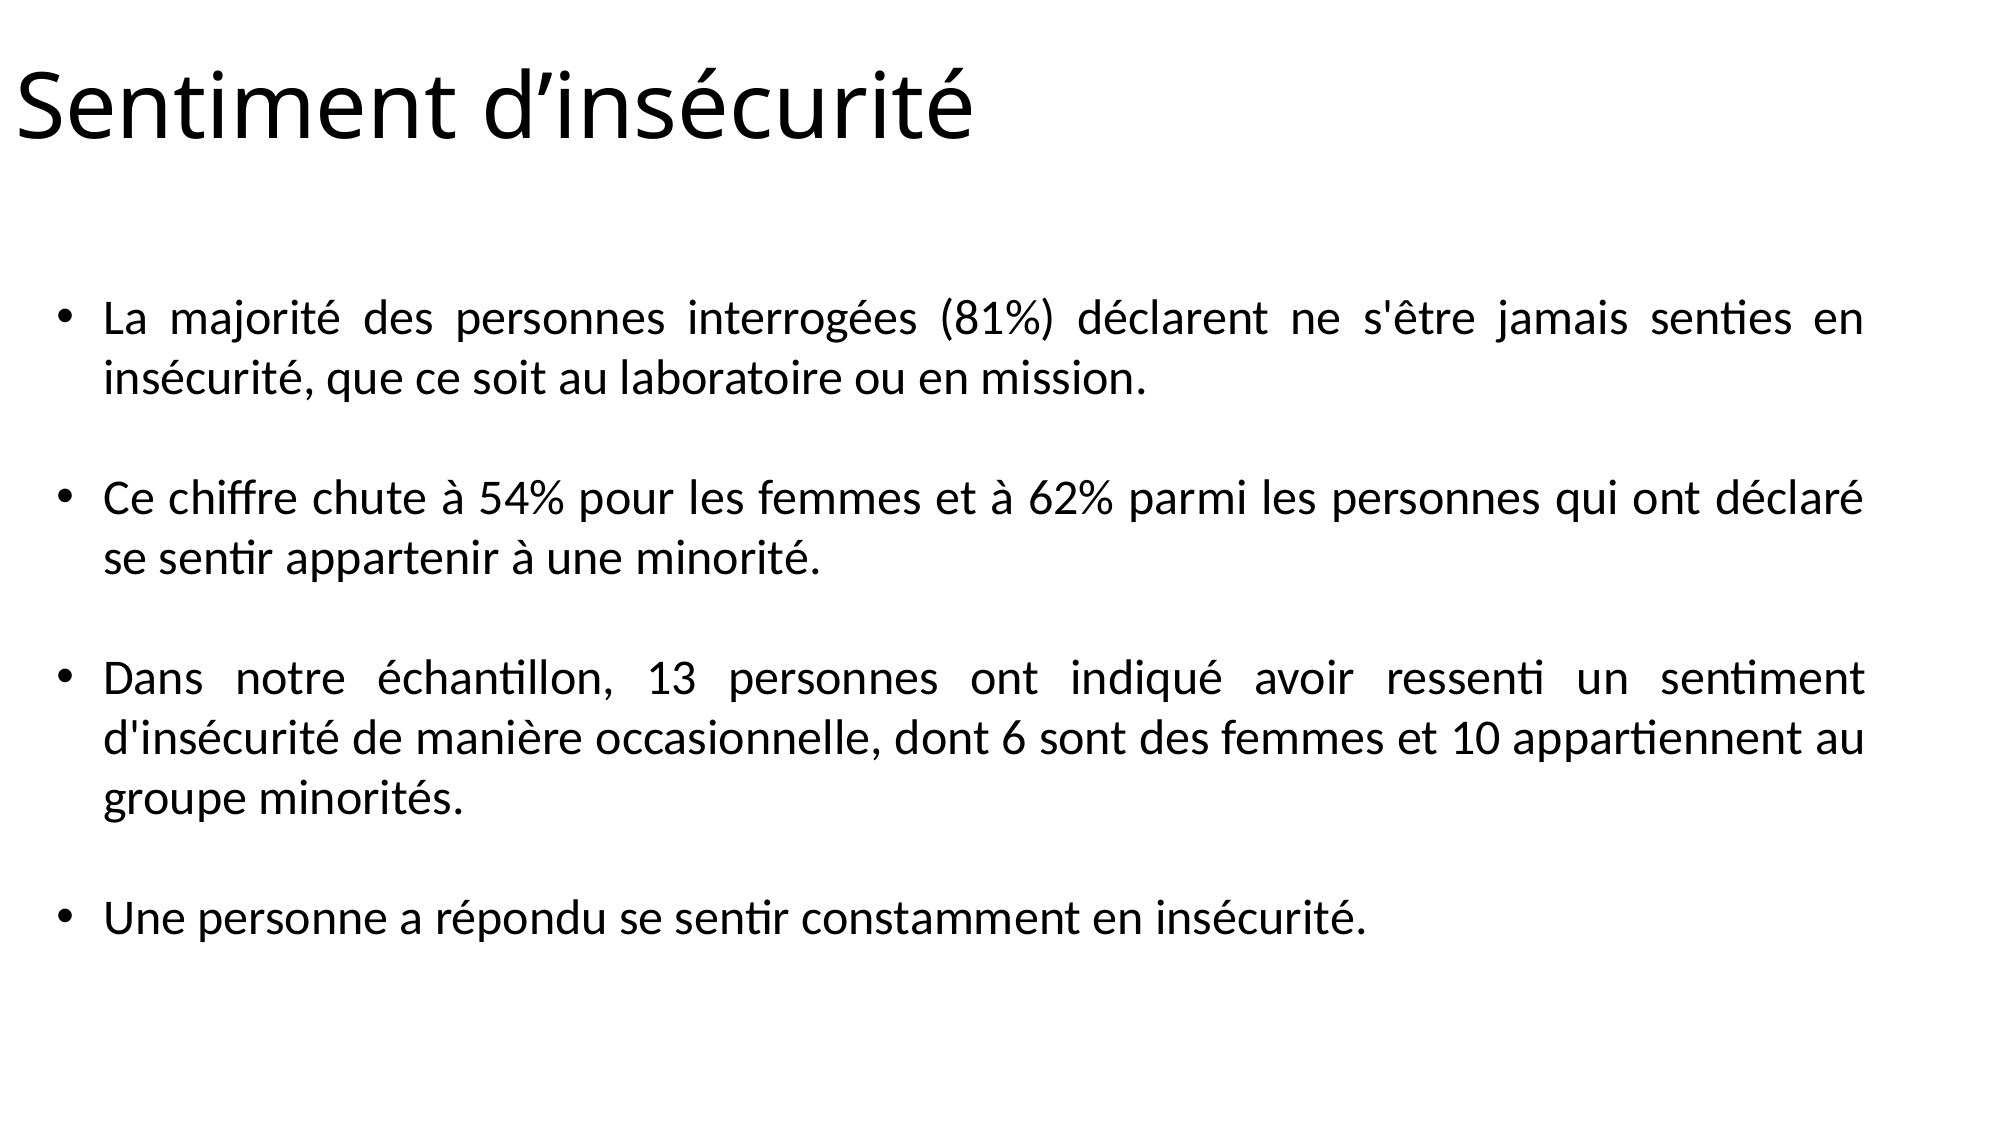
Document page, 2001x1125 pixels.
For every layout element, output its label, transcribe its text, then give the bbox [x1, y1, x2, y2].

text_box La majorité des personnes interrogées (81%) déclarent ne s'être jamais senties en insécurité, que ce soit au laboratoire ou en mission. Ce chiffre chute à 54% pour les femmes et à 62% parmi les personnes qui ont déclaré se sentir appartenir à une minorité. Dans notre échantillon, 13 personnes ont indiqué avoir ressenti un sentiment d'insécurité de manière occasionnelle, dont 6 sont des femmes et 10 appartiennent au groupe minorités. Une personne a répondu se sentir constamment en insécurité. [41, 217, 1882, 1013]
title Sentiment d’insécurité [0, 0, 2000, 218]
